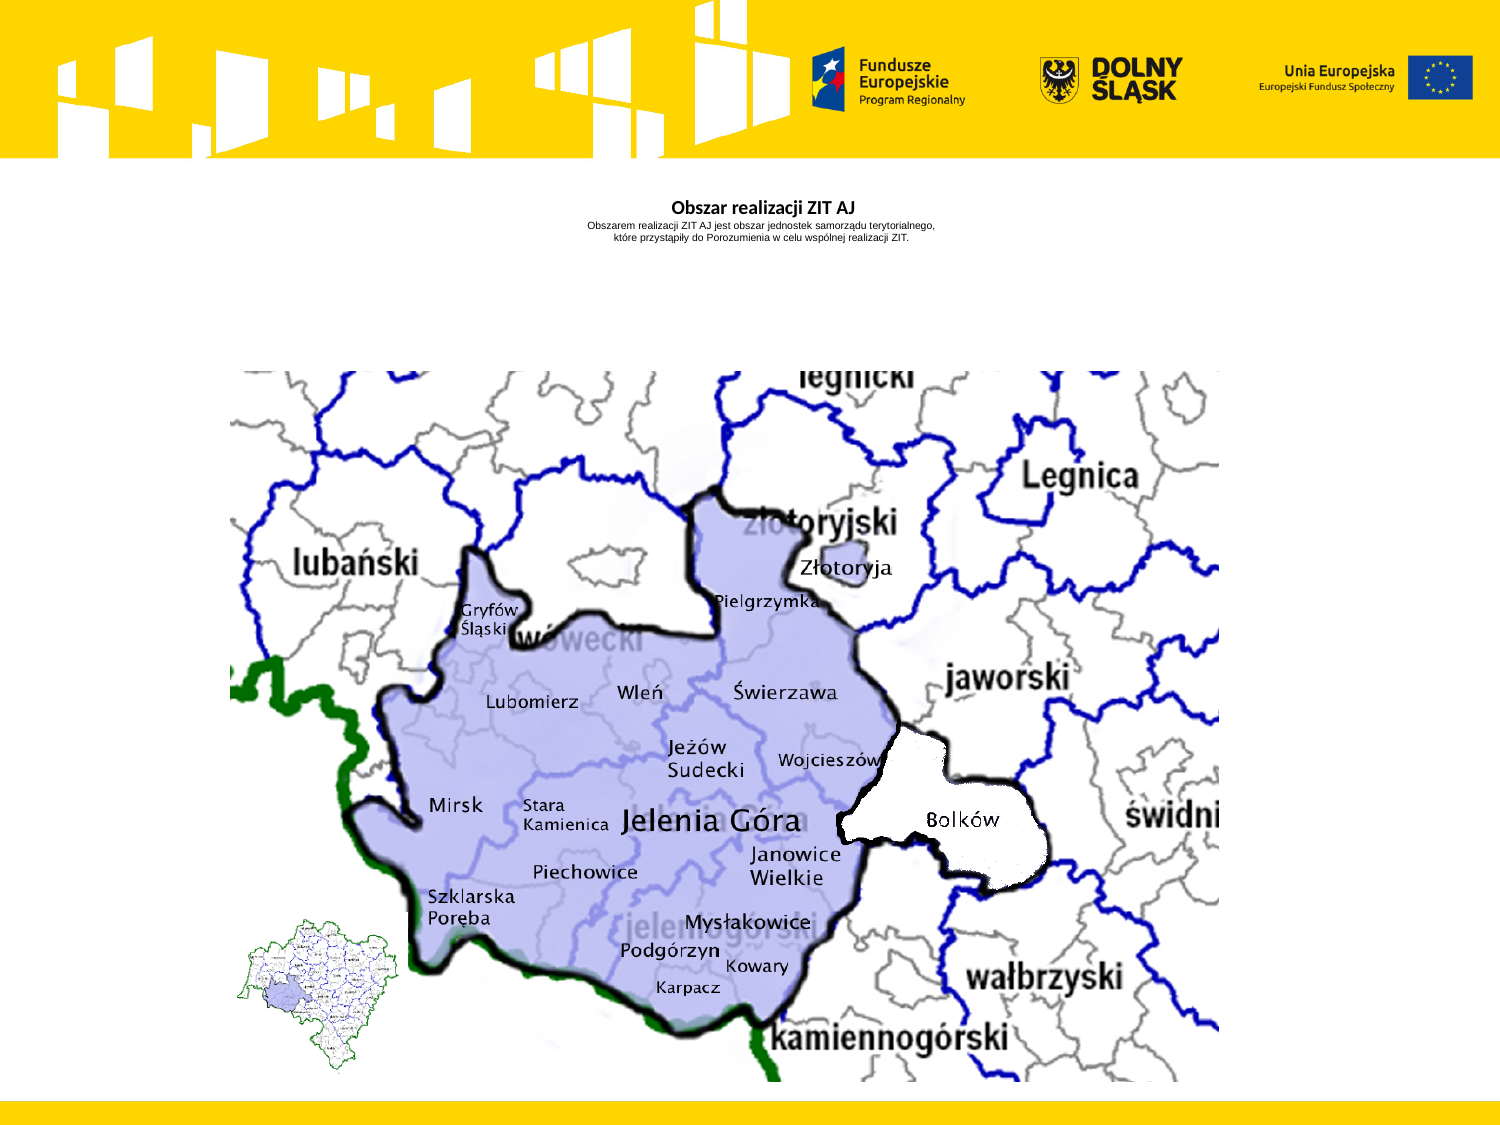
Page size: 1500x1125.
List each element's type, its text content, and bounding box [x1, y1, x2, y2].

title Obszar realizacji ZIT AJ Obszarem realizacji ZIT AJ jest obszar jednostek samorządu terytorialnego, które przystąpiły do Porozumienia w celu wspólnej realizacji ZIT. [88, 113, 1439, 302]
picture [0, 0, 1500, 1125]
text_box [29, 268, 1247, 583]
